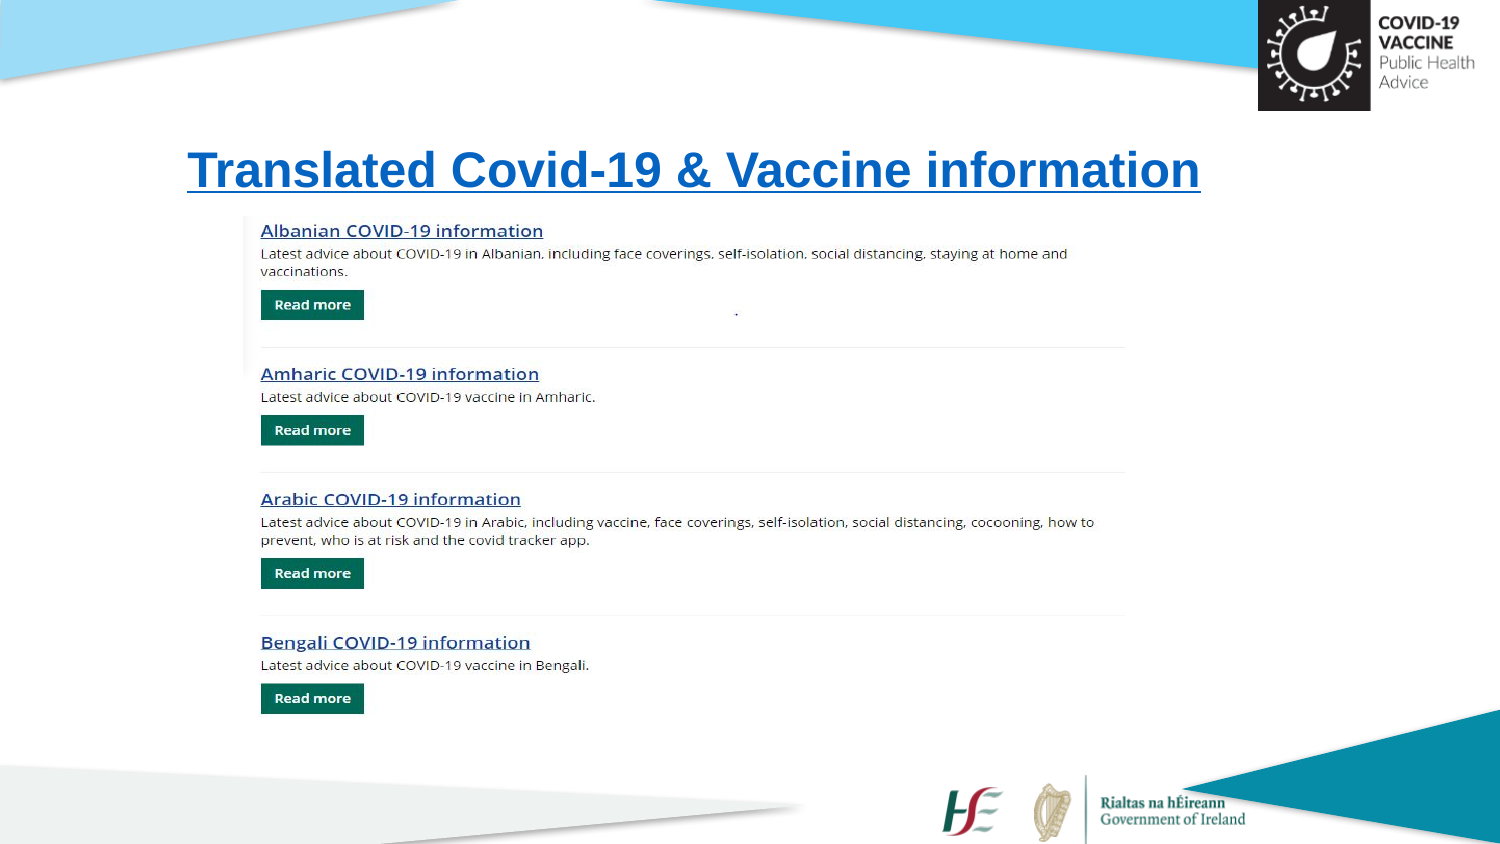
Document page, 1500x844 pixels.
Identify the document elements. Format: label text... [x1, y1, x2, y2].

text_box [644, 0, 1254, 69]
picture [1258, 0, 1500, 112]
text_box [1251, 708, 1500, 844]
text_box [0, 765, 807, 844]
picture [938, 770, 1249, 844]
picture [243, 216, 1125, 726]
text_box [0, 0, 464, 81]
text_box Translated Covid-19 & Vaccine information [0, 112, 1428, 205]
